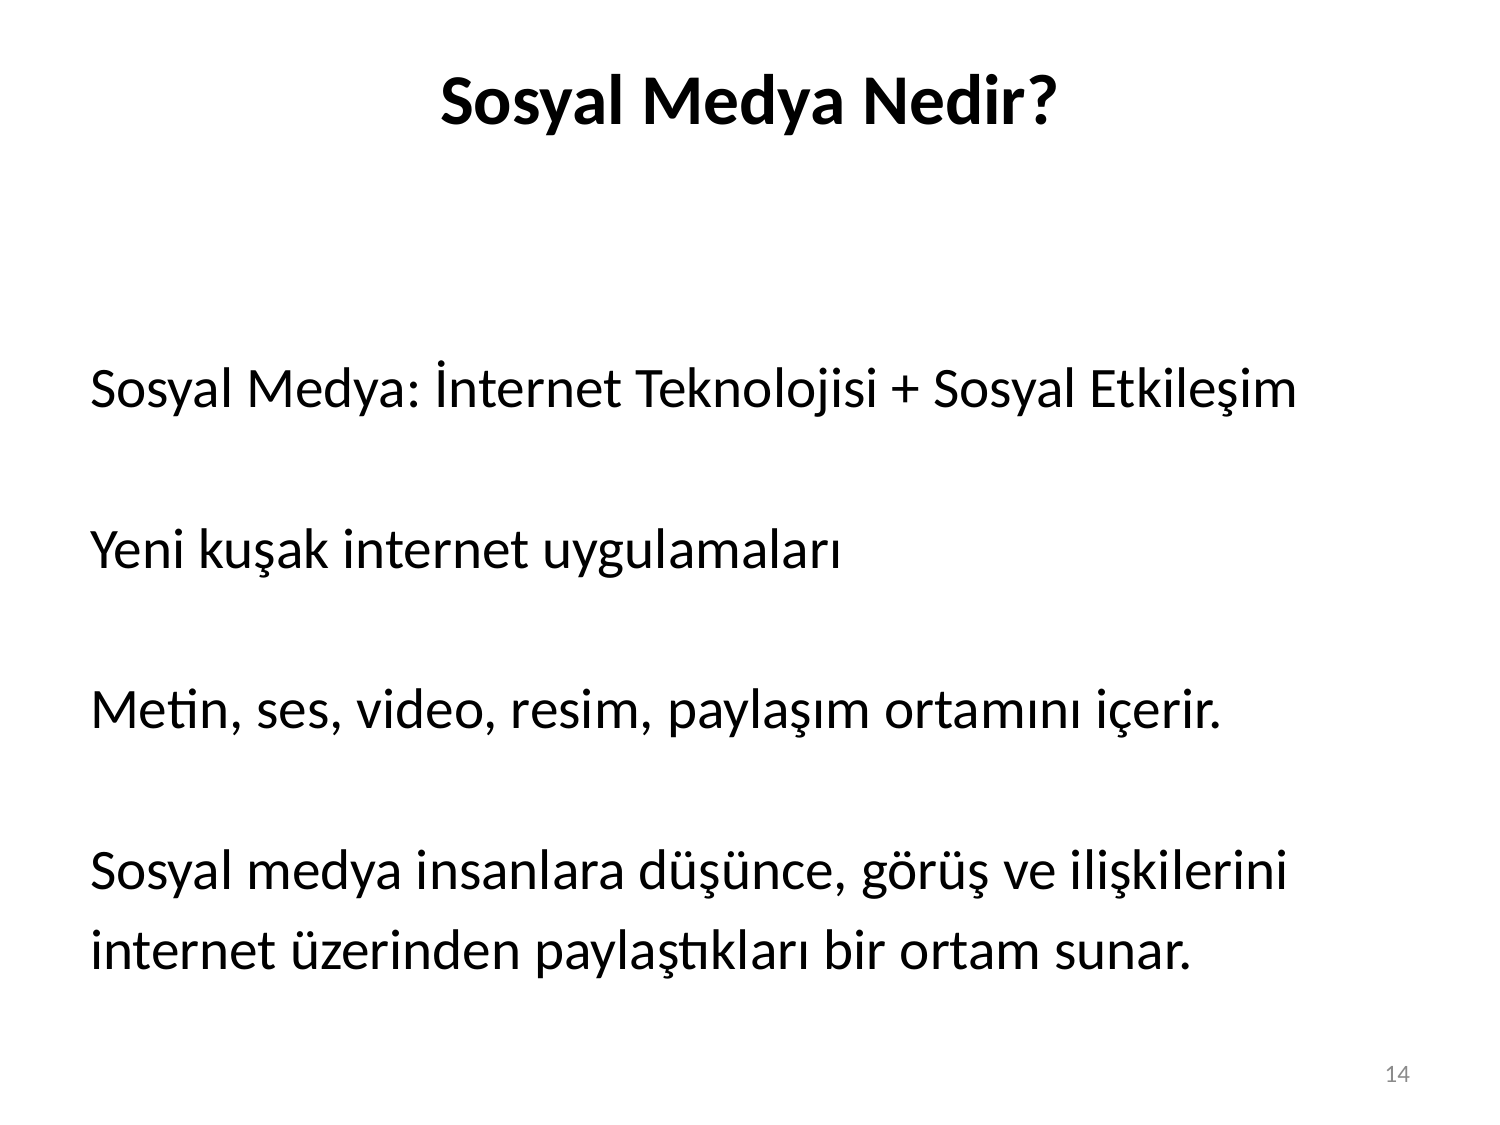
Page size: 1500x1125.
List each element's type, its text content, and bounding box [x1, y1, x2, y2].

list Sosyal Medya: İnternet Teknolojisi + Sosyal Etkileşim Yeni kuşak internet uygulamaları Metin, ses, video, resim, paylaşım ortamını içerir. Sosyal medya insanlara düşünce, görüş ve ilişkilerini internet üzerinden paylaştıkları bir ortam sunar. [75, 262, 1425, 1005]
title Sosyal Medya Nedir? [75, 45, 1425, 233]
slide_number 14 [1074, 1042, 1425, 1103]
